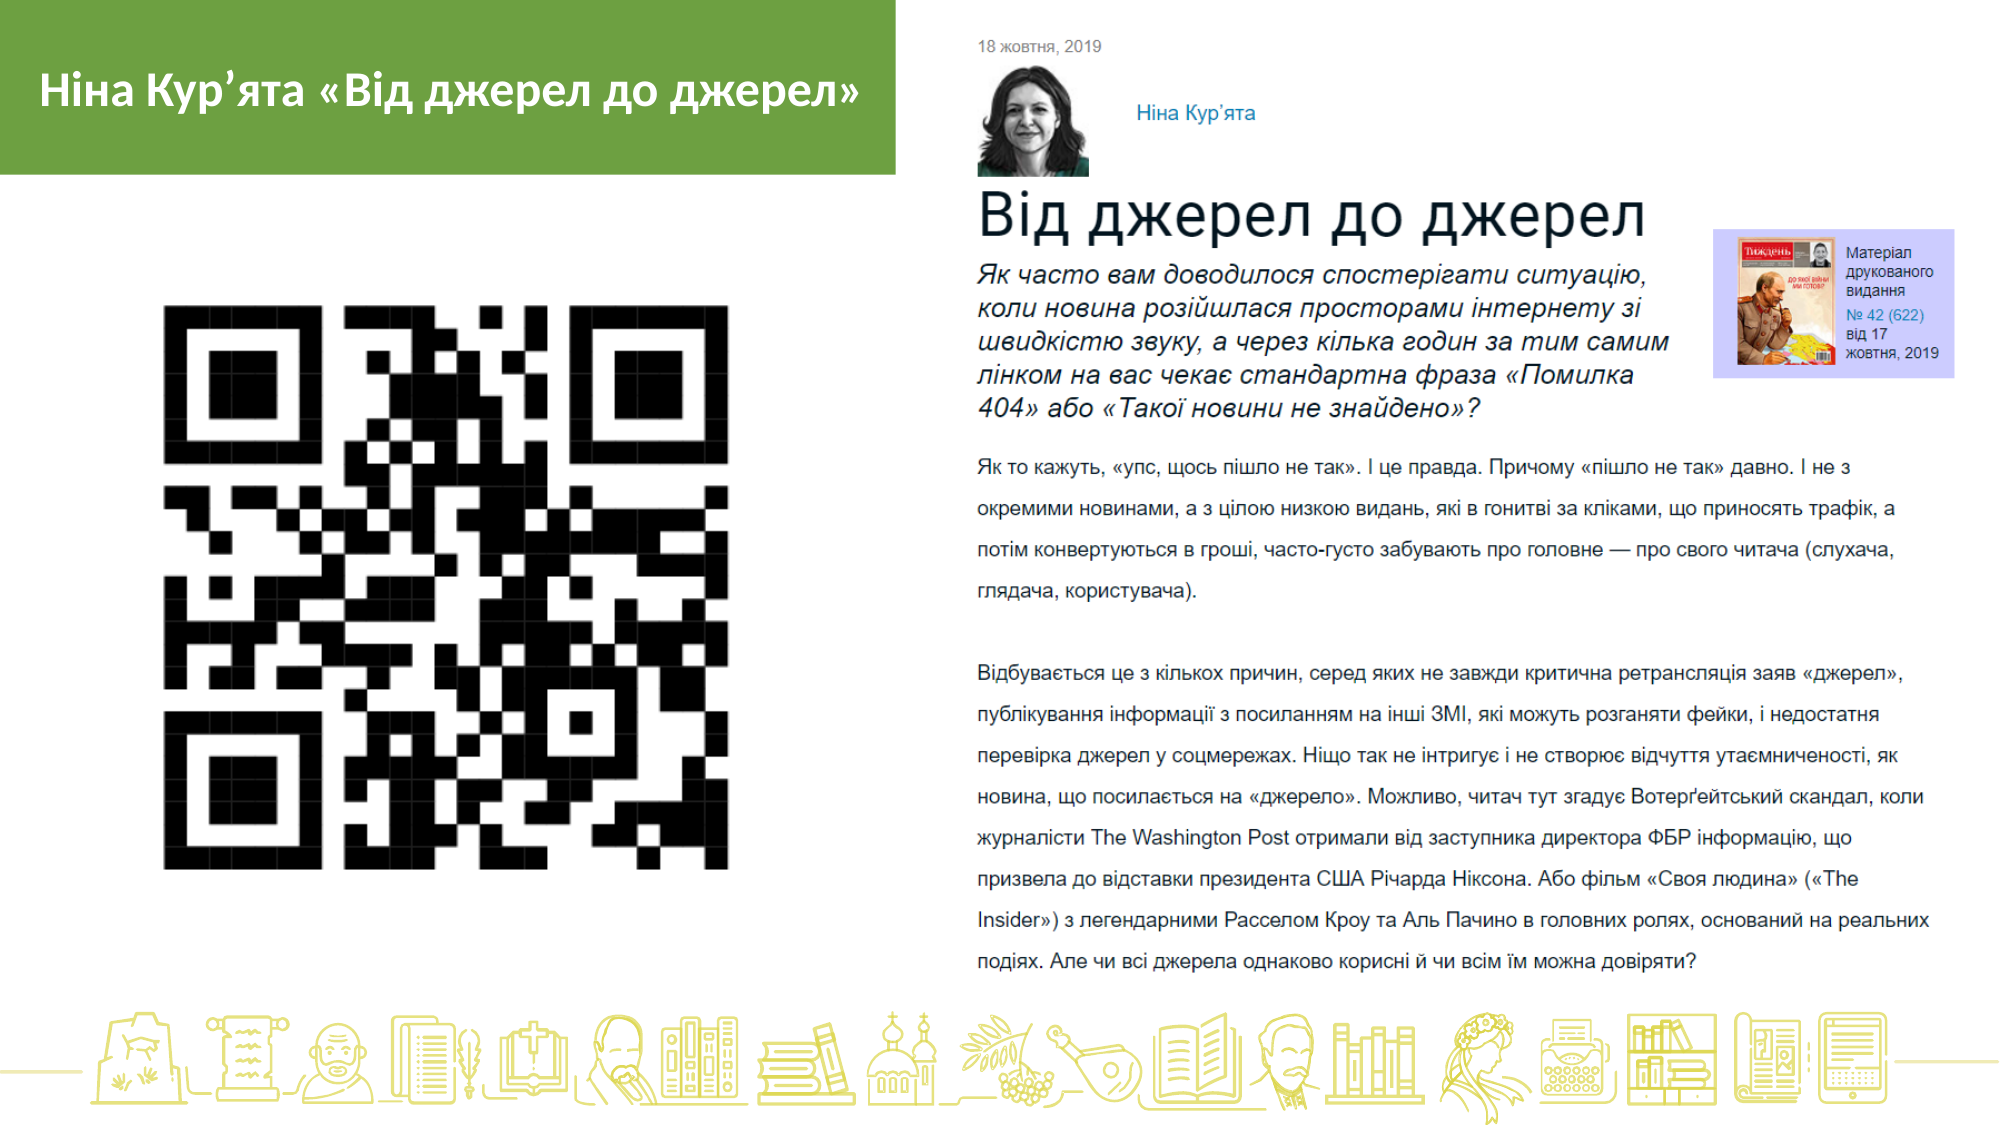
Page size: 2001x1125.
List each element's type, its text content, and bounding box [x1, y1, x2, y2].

text_box Ніна Кур’ята «Від джерел до джерел» [24, 49, 891, 125]
picture [125, 267, 770, 912]
text_box [0, 0, 897, 176]
picture [936, 30, 1980, 992]
